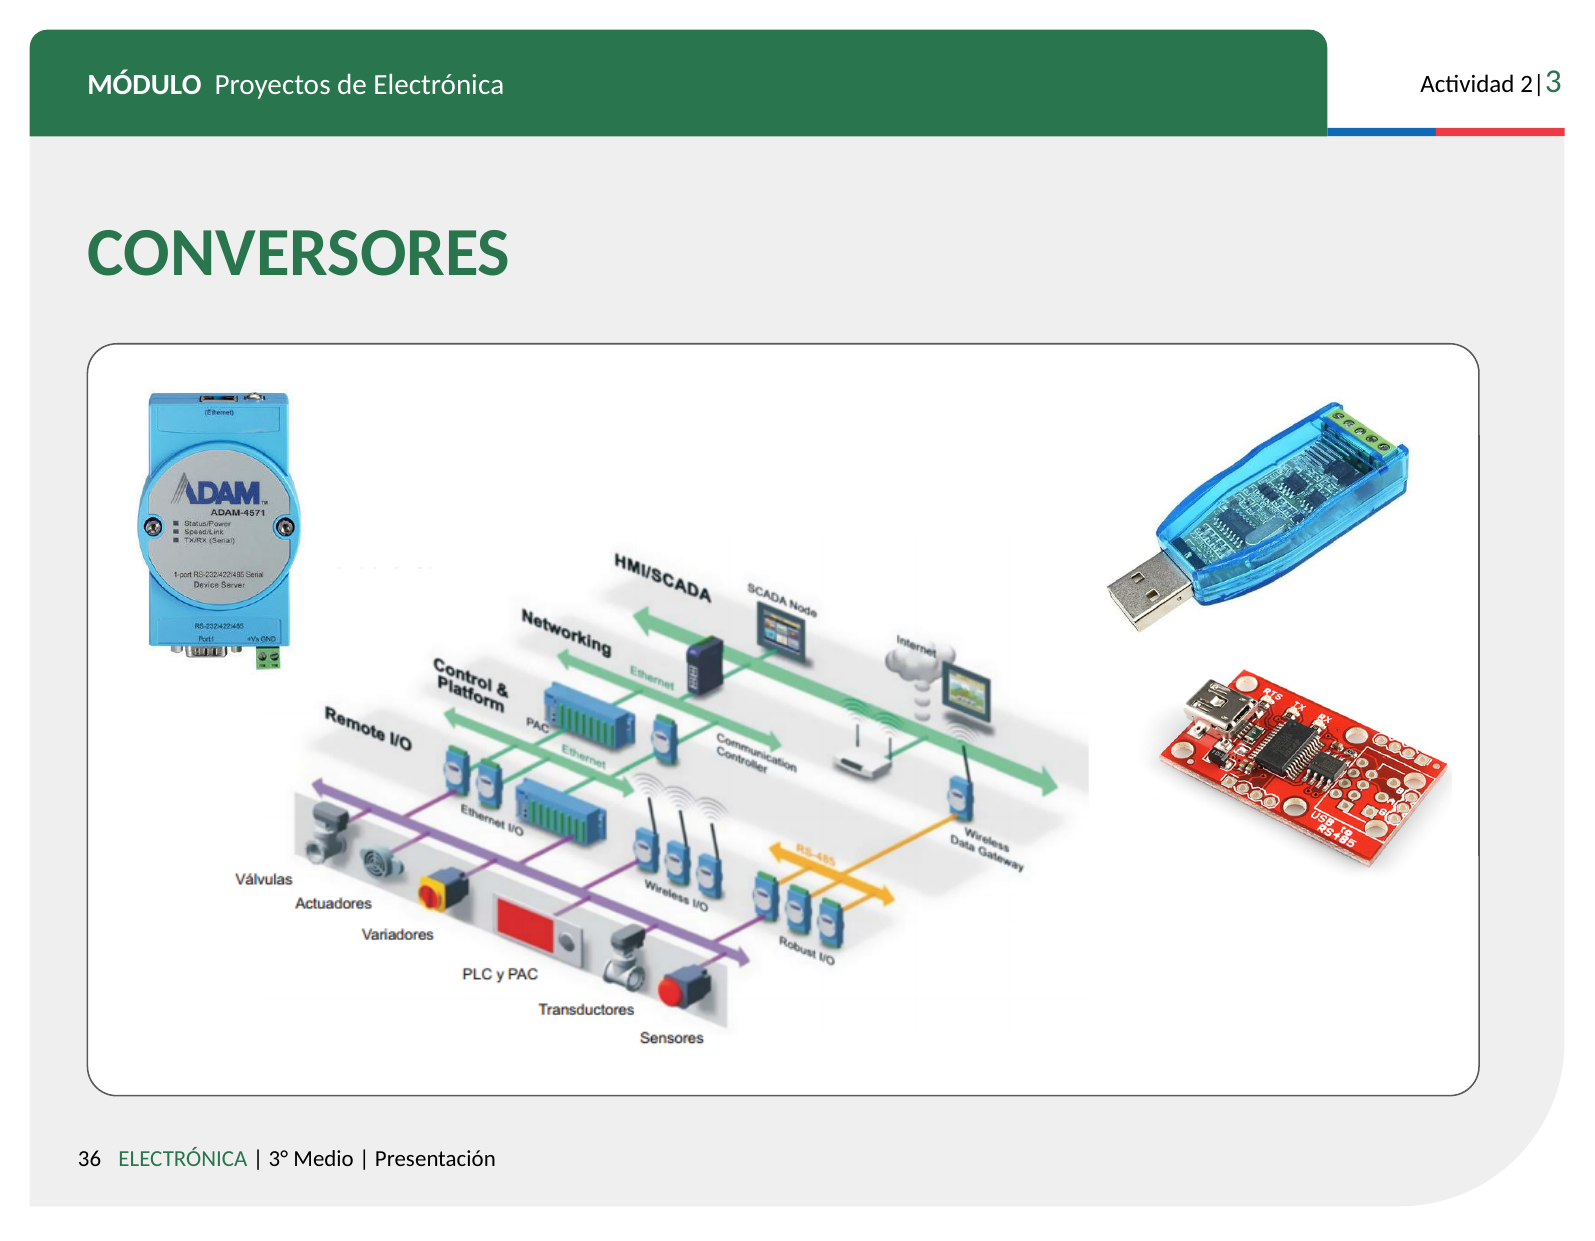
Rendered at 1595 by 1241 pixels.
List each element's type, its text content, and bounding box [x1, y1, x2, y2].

text_box [87, 343, 1480, 1096]
text_box CONVERSORES [72, 180, 1484, 327]
picture [127, 352, 1453, 1061]
